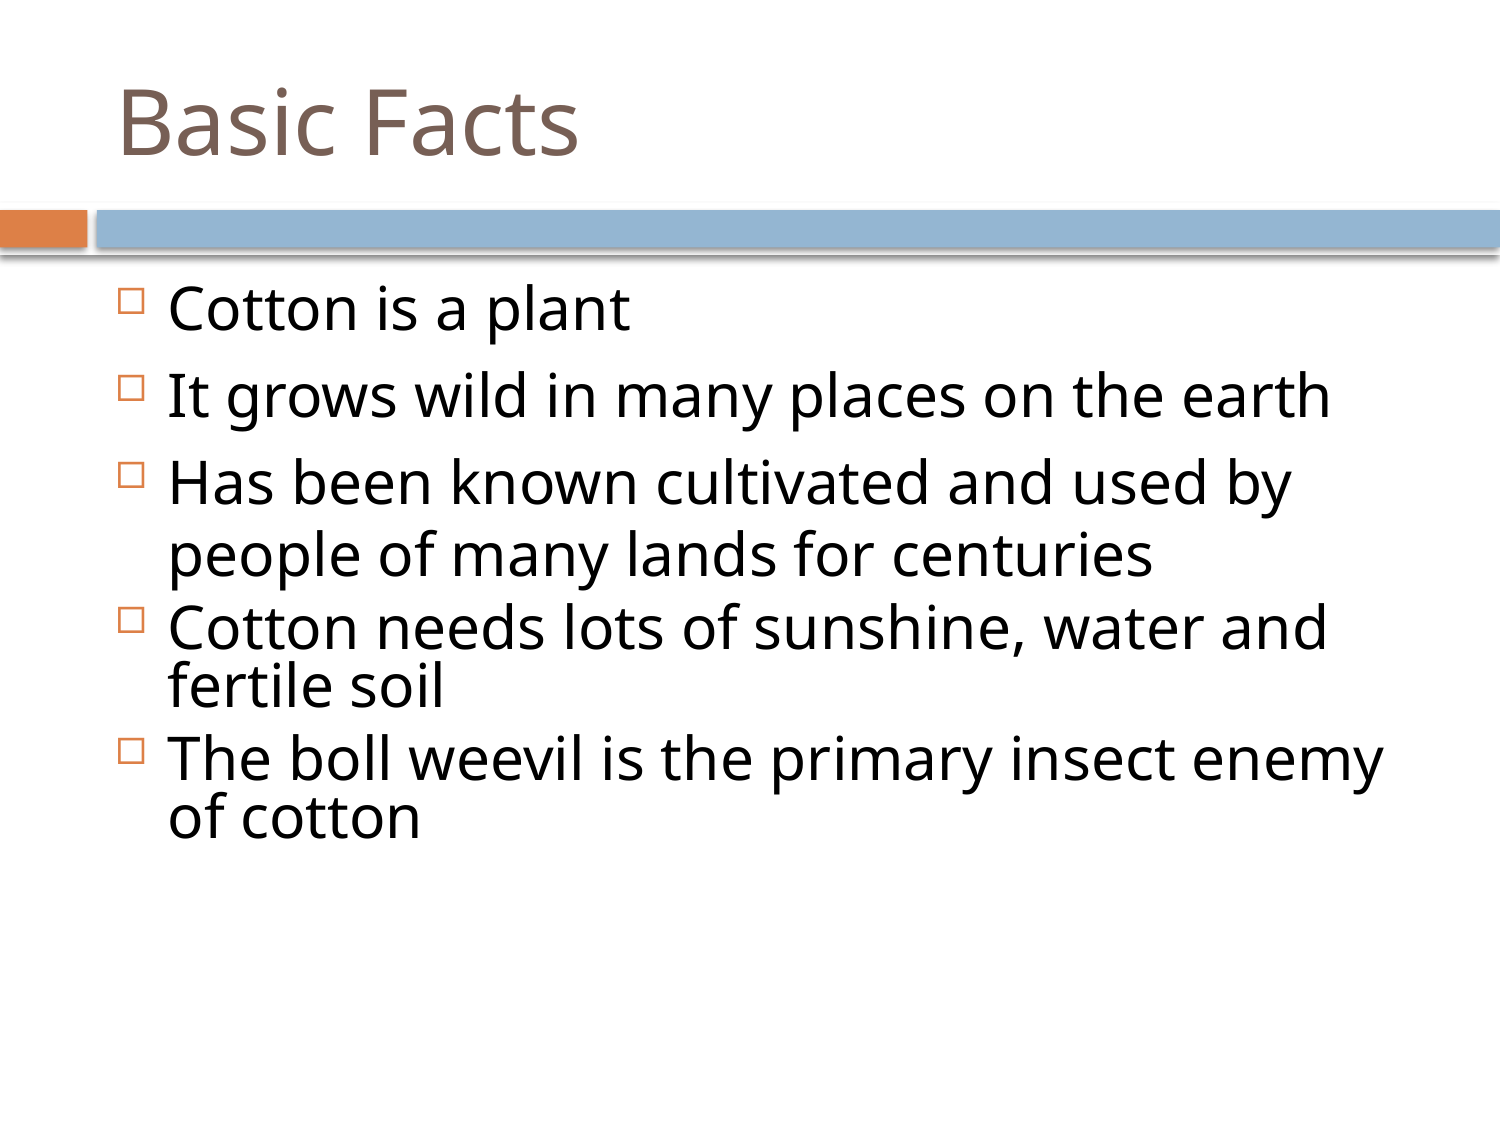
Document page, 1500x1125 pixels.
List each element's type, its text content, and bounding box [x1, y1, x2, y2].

title Basic Facts [100, 37, 1438, 200]
list Cotton is a plant It grows wild in many places on the earth Has been known cultivated and used by people of many lands for centuries Cotton needs lots of sunshine, water and fertile soil The boll weevil is the primary insect enemy of cotton [100, 262, 1438, 1000]
